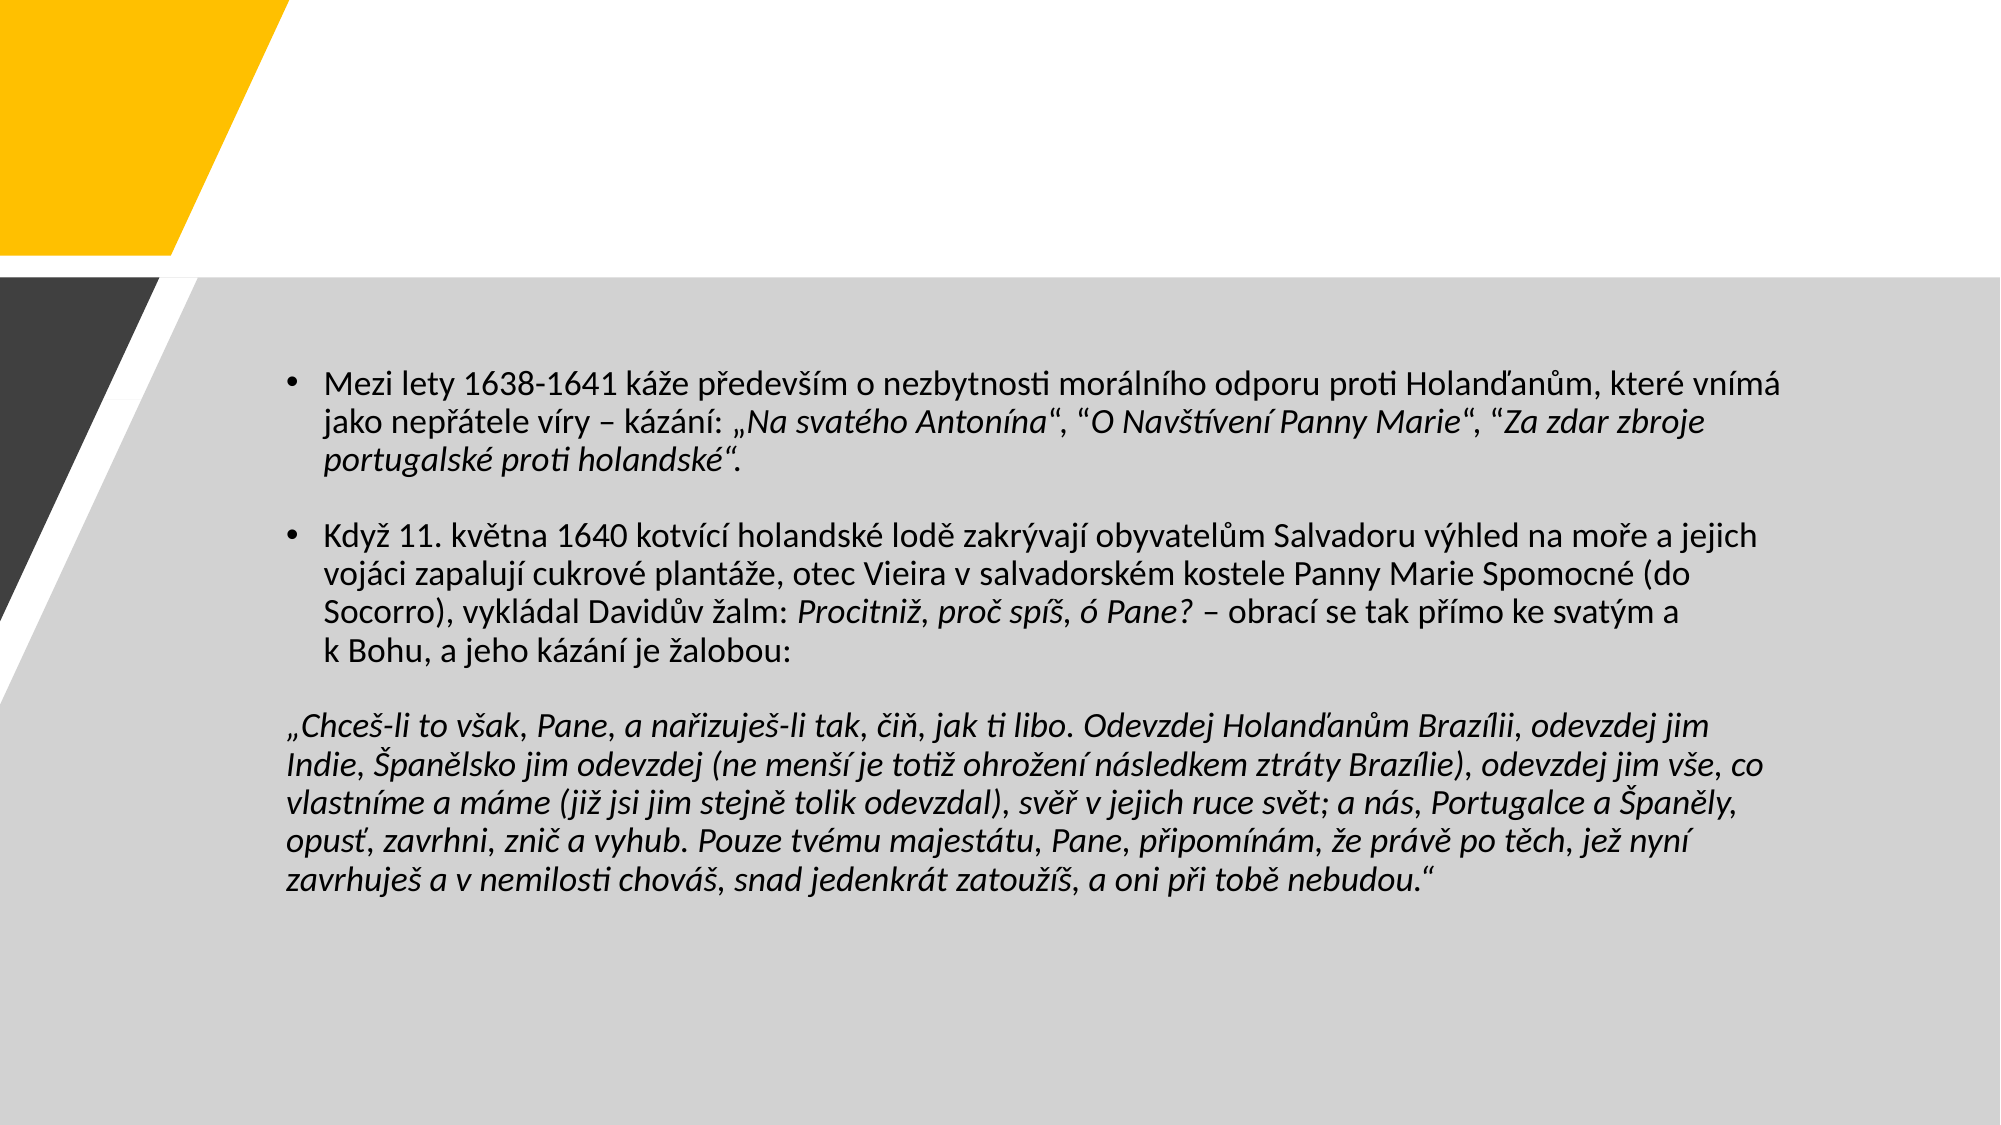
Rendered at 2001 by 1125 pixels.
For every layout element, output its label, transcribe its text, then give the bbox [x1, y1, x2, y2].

text_box [0, 276, 2000, 1125]
text_box [0, 0, 291, 257]
list Mezi lety 1638-1641 káže především o nezbytnosti morálního odporu proti Holanďanům, které vnímá jako nepřátele víry – kázání: „Na svatého Antonína“, “O Navštívení Panny Marie“, “Za zdar zbroje portugalské proti holandské“. Když 11. května 1640 kotvící holandské lodě zakrývají obyvatelům Salvadoru výhled na moře a jejich vojáci zapalují cukrové plantáže, otec Vieira v salvadorském kostele Panny Marie Spomocné (do Socorro), vykládal Davidův žalm: Procitniž, proč spíš, ó Pane? – obrací se tak přímo ke svatým a k Bohu, a jeho kázání je žalobou: „Chceš-li to však, Pane, a nařizuješ-li tak, čiň, jak ti libo. Odevzdej Holanďanům Brazílii, odevzdej jim Indie, Španělsko jim odevzdej (ne menší je totiž ohrožení následkem ztráty Brazílie), odevzdej jim vše, co vlastníme a máme (již jsi jim stejně tolik odevzdal), svěř v jejich ruce svět; a nás, Portugalce a Španěly, opusť, zavrhni, znič a vyhub. Pouze tvému majestátu, Pane, připomínám, že právě po těch, jež nyní zavrhuješ a v nemilosti chováš, snad jedenkrát zatoužíš, a oni při tobě nebudou.“ [271, 356, 1808, 1020]
text_box [0, 276, 162, 622]
